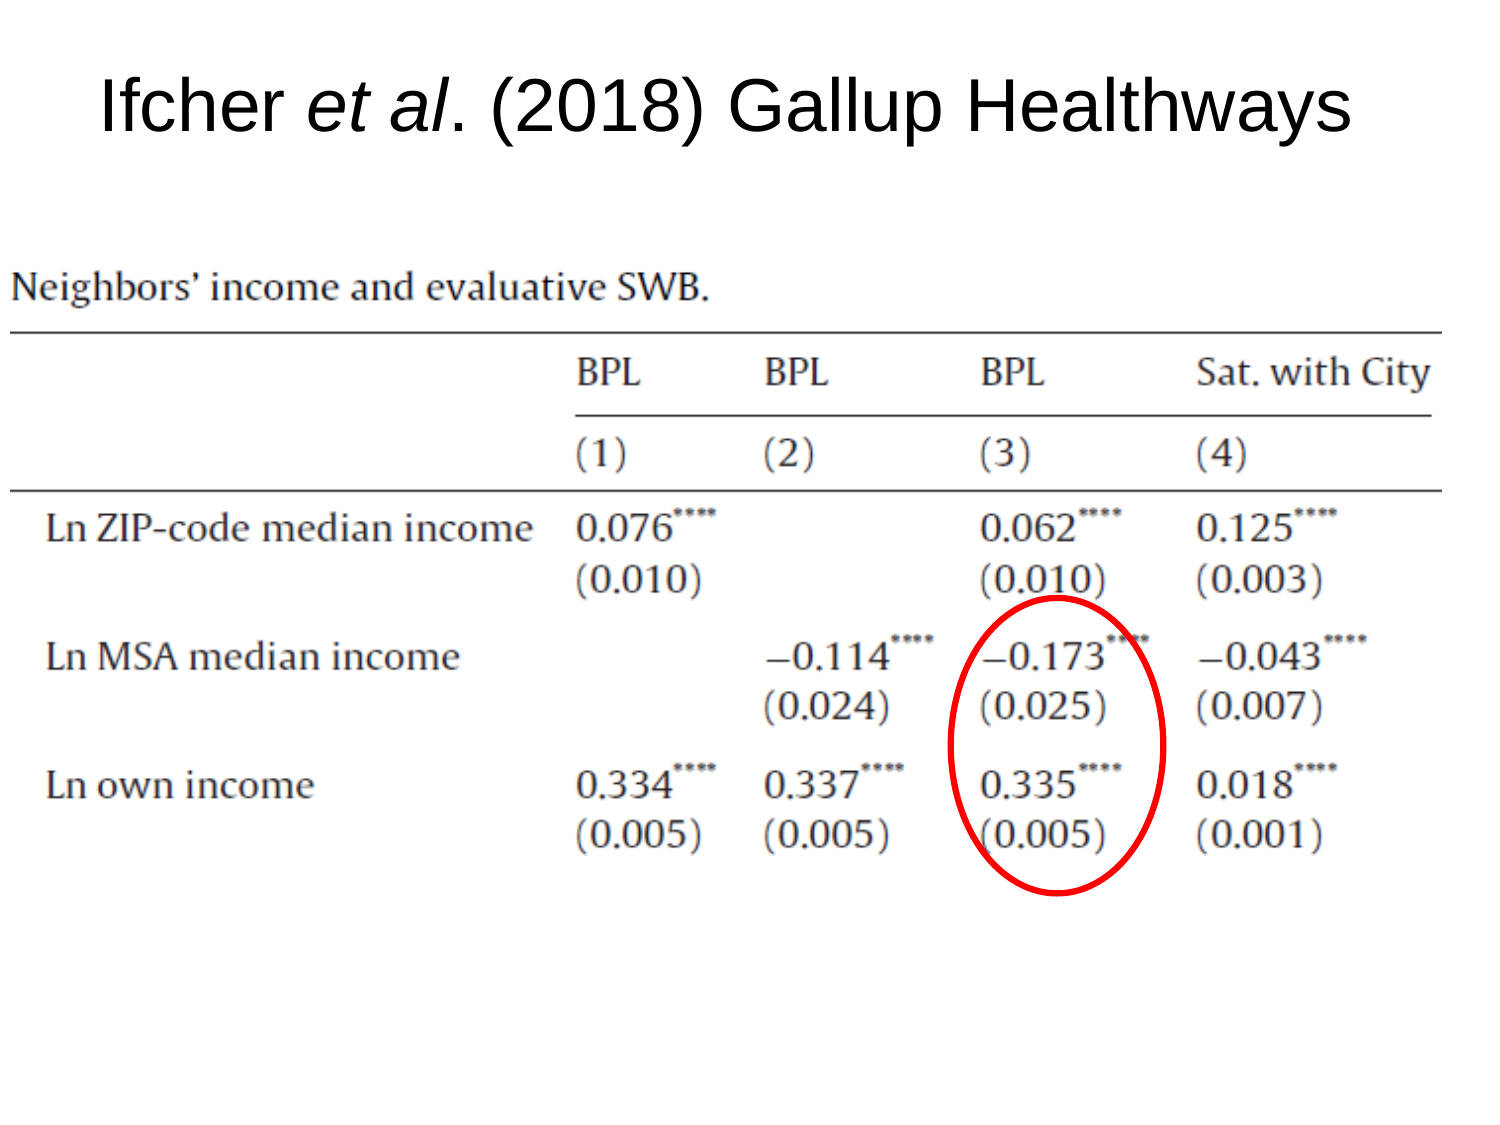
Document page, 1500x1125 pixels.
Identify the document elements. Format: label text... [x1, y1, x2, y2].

picture [10, 266, 1442, 858]
text_box [995, 866, 1119, 894]
text_box Ifcher et al. (2018) Gallup Healthways [50, 7, 1401, 195]
